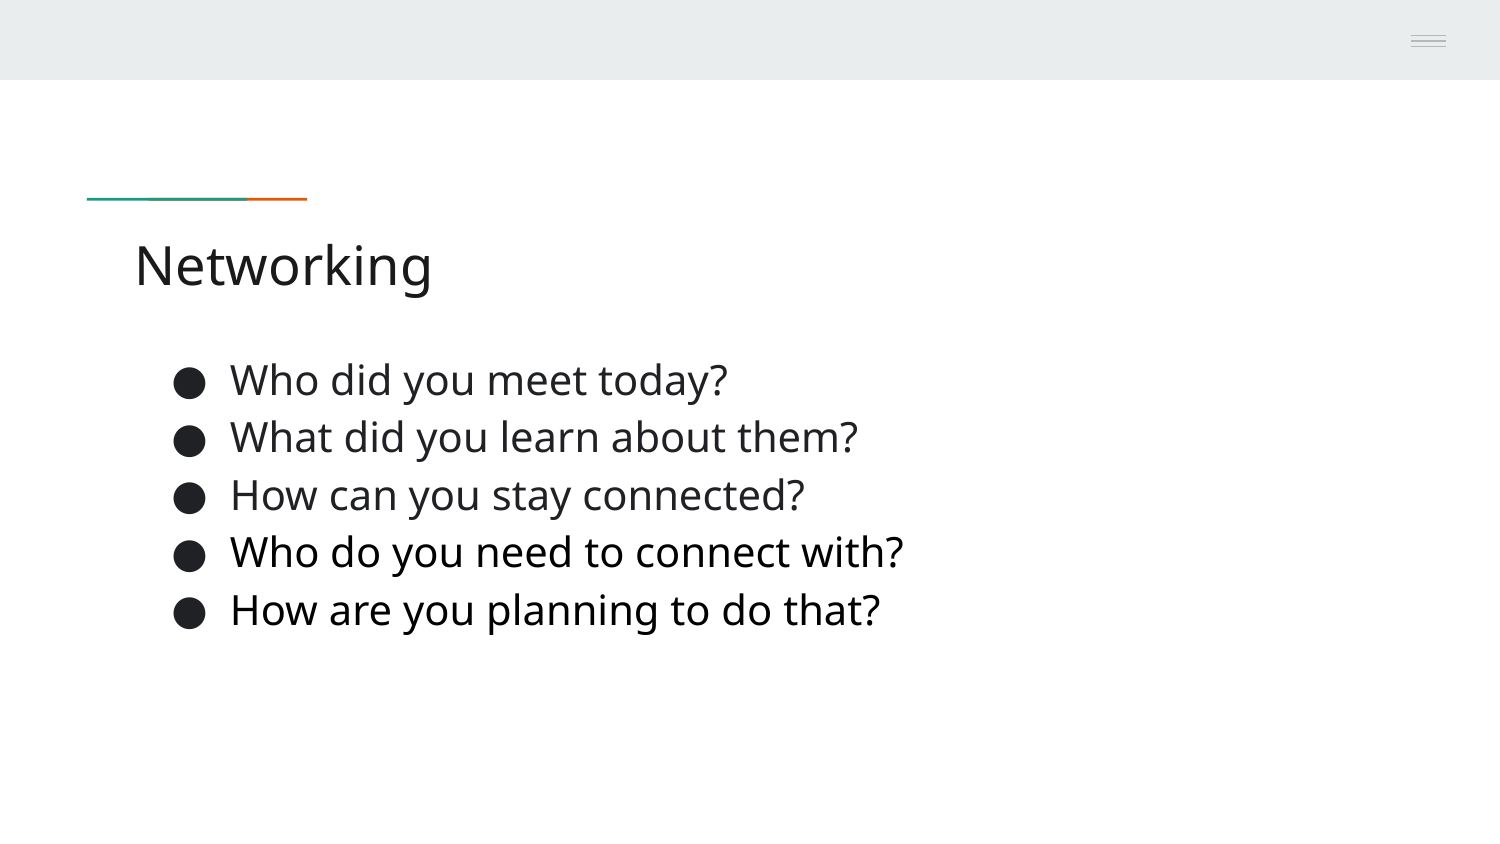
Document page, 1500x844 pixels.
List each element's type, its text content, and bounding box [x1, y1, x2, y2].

text_box Who did you meet today? What did you learn about them? How can you stay connected? Who do you need to connect with? How are you planning to do that? [139, 330, 1318, 713]
title Networking [119, 216, 1298, 386]
